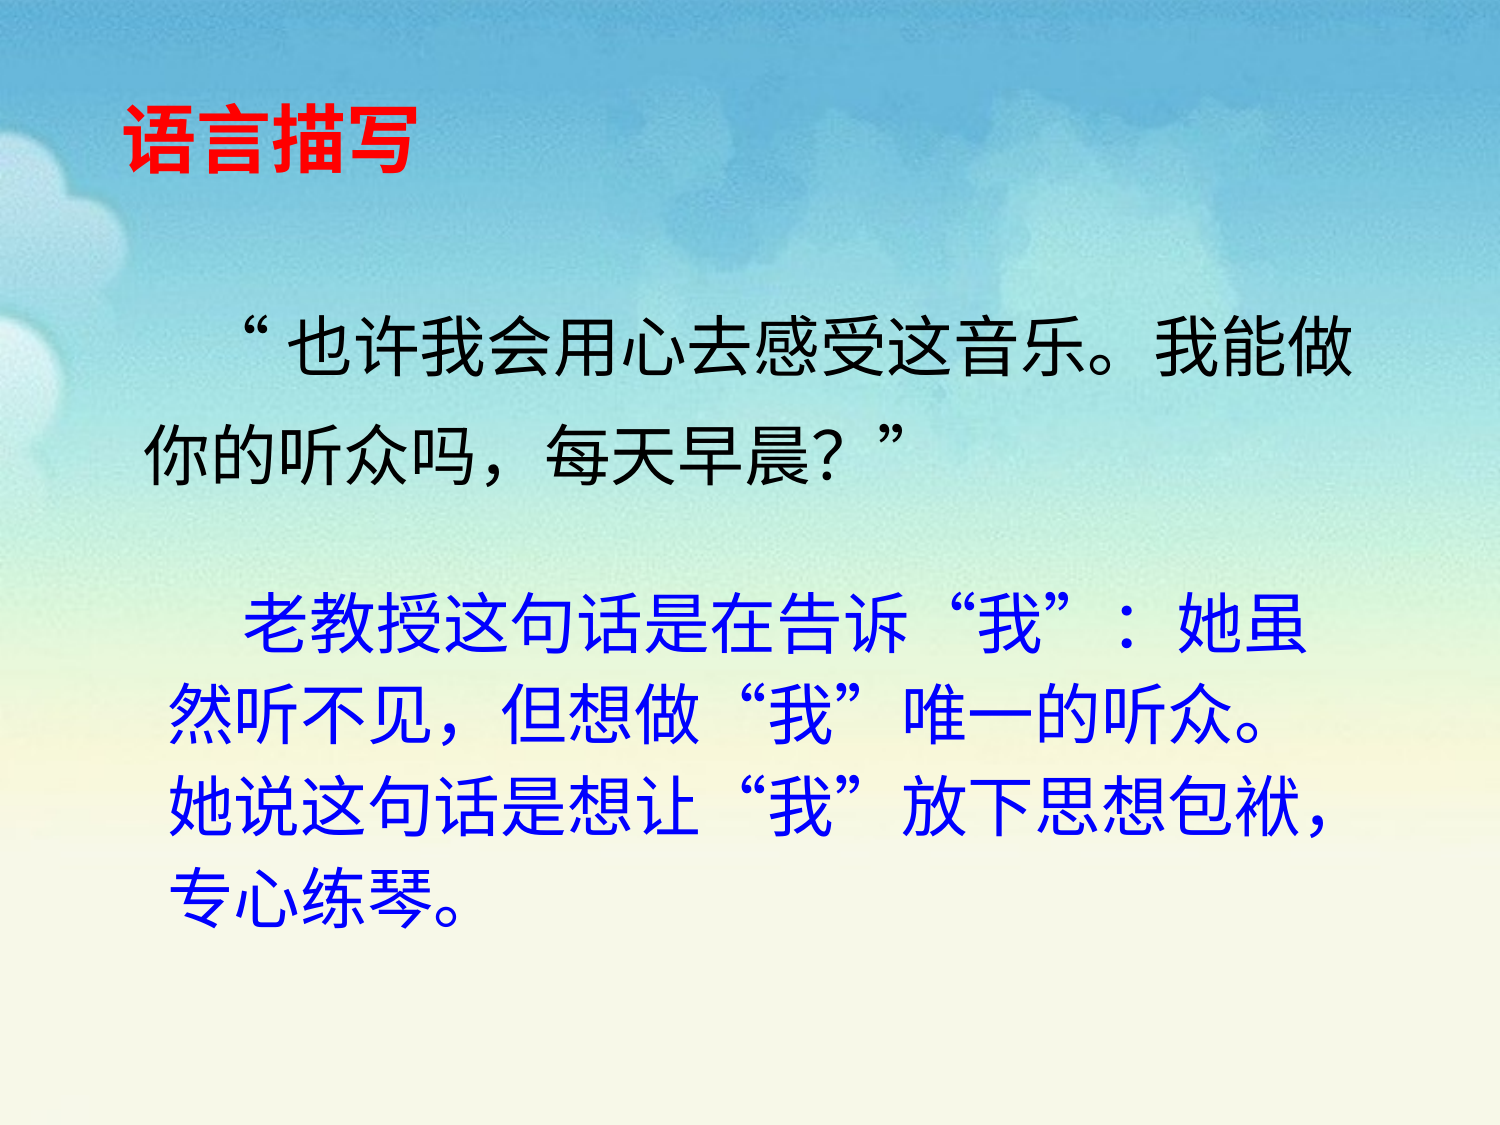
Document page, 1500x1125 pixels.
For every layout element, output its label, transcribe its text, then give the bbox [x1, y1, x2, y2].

text_box 老教授这句话是在告诉“我”：她虽然听不见，但想做“我”唯一的听众。她说这句话是想让“我”放下思想包袱，专心练琴。 [152, 562, 1372, 944]
text_box 语言描写 [107, 85, 437, 190]
text_box “也许我会用心去感受这音乐。我能做你的听众吗，每天早晨？” [128, 269, 1383, 501]
picture [0, 0, 1500, 1125]
